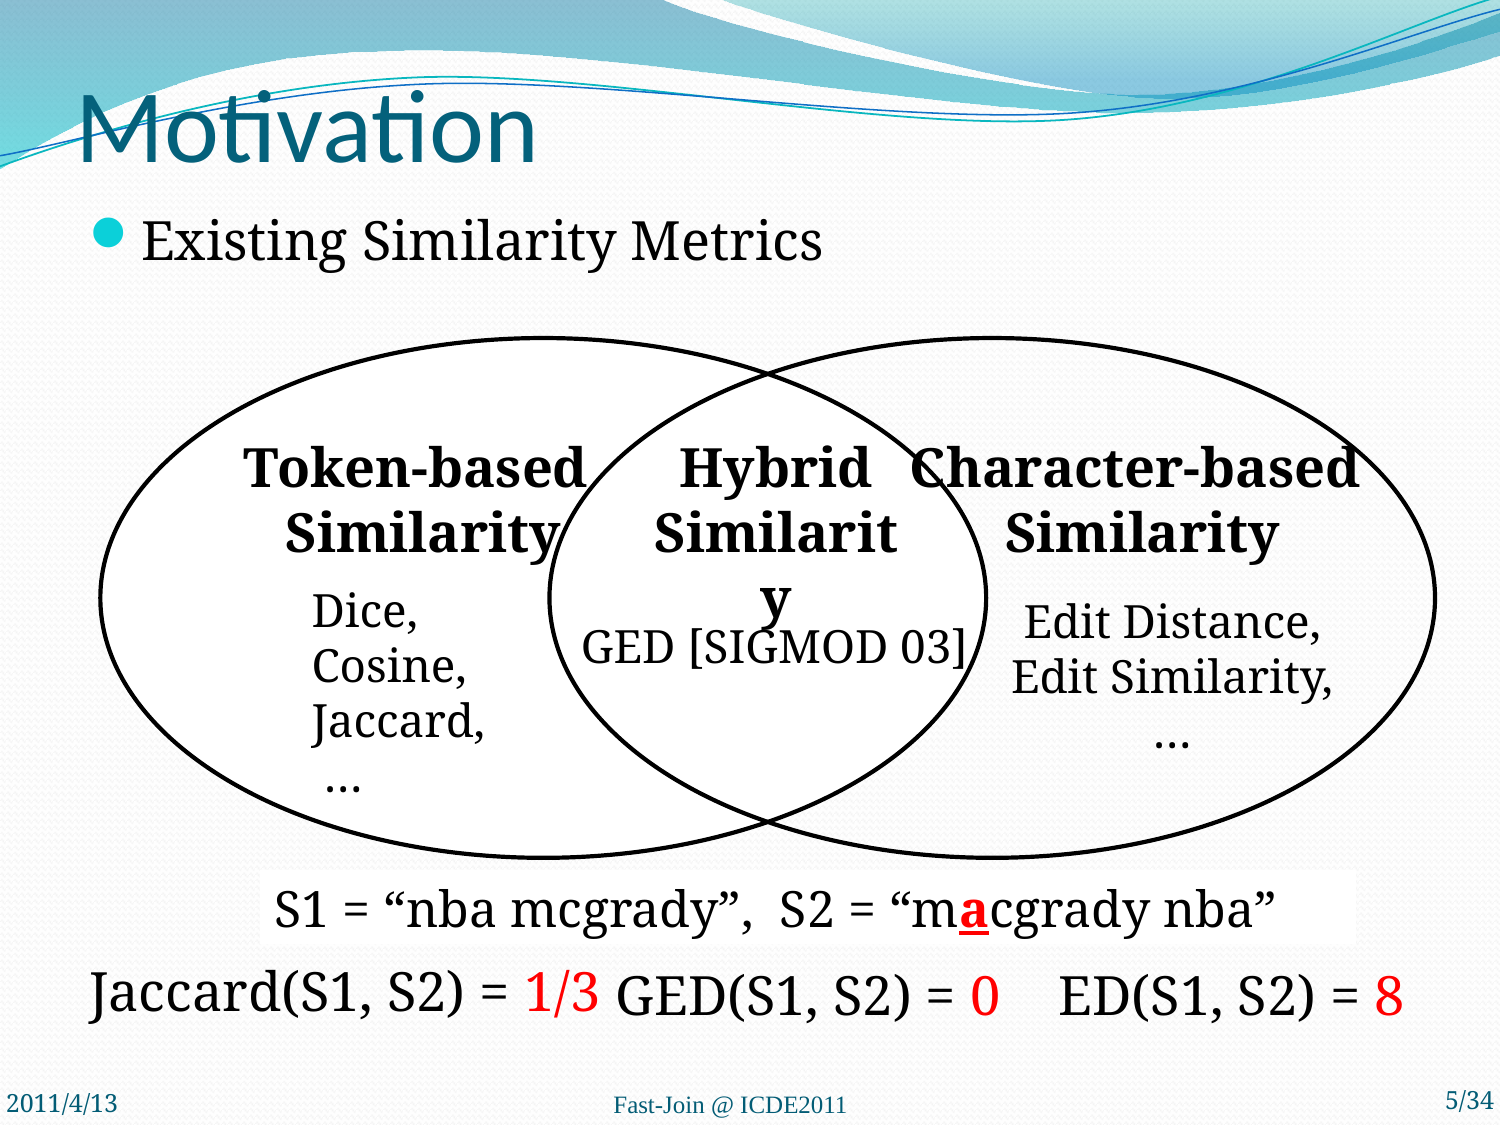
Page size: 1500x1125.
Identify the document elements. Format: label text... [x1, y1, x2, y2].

text_box GED(S1, S2) = 0 [600, 954, 1016, 1034]
text_box Hybrid Similarity [561, 426, 928, 636]
title Motivation [75, 0, 1425, 183]
text_box Jaccard(S1, S2) = 1/3 [74, 949, 616, 1030]
text_box [1353, 481, 1438, 752]
text_box Dice, Cosine, Jaccard, … [296, 574, 501, 809]
list Existing Similarity Metrics [75, 199, 1353, 1043]
text_box Character-based Similarity [928, 426, 1391, 571]
text_box ED(S1, S2) = 8 [1044, 954, 1420, 1034]
footer Fast-Join @ ICDE2011 [613, 1058, 1164, 1119]
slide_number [5, 1057, 356, 1118]
text_box Edit Distance, Edit Similarity, … [996, 584, 1349, 765]
text_box GED [SIGMOD 03] [566, 609, 983, 680]
text_box Token-based Similarity [164, 426, 561, 571]
slide_number 5/34 [1369, 1058, 1495, 1119]
text_box S1 = “nba mcgrady”, S2 = “macgrady nba” [258, 867, 1358, 946]
